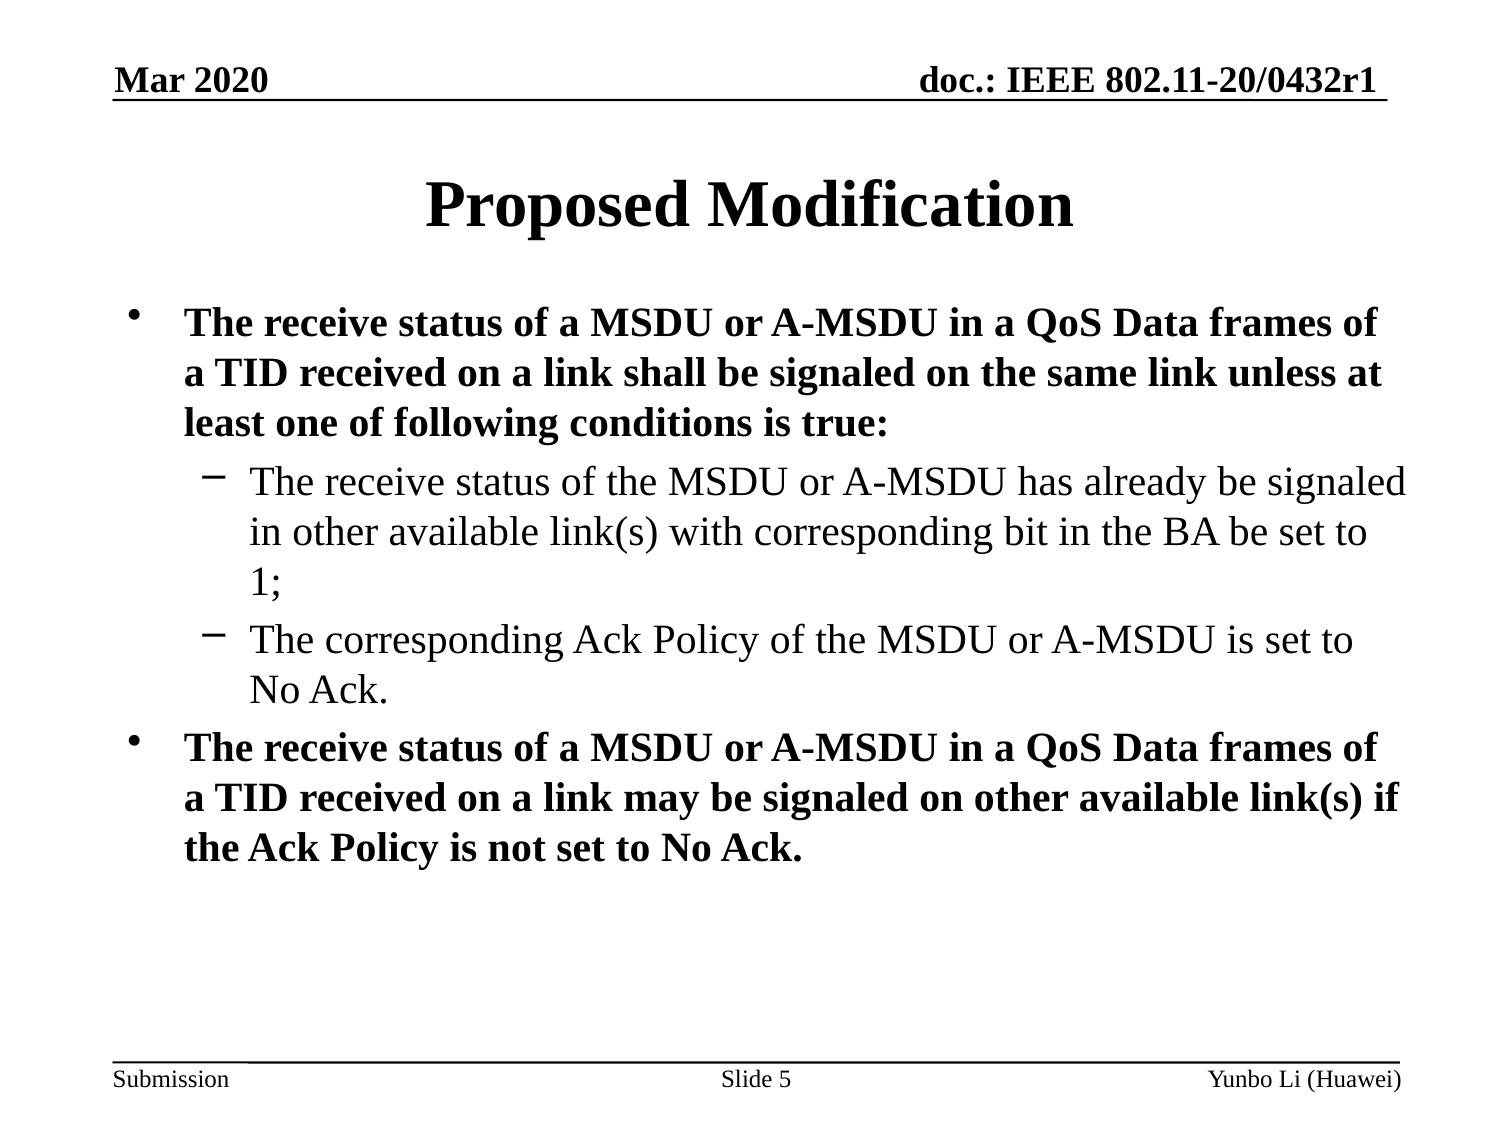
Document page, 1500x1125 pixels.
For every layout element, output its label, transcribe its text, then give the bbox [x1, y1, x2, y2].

footer Yunbo Li (Huawei) [1204, 1061, 1402, 1093]
slide_number Slide 5 [712, 1061, 800, 1093]
list The receive status of a MSDU or A-MSDU in a QoS Data frames of a TID received on a link shall be signaled on the same link unless at least one of following conditions is true: The receive status of the MSDU or A-MSDU has already be signaled in other available link(s) with corresponding bit in the BA be set to 1; The corresponding Ack Policy of the MSDU or A-MSDU is set to No Ack. The receive status of a MSDU or A-MSDU in a QoS Data frames of a TID received on a link may be signaled on other available link(s) if the Ack Policy is not set to No Ack. [112, 287, 1425, 1024]
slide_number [114, 54, 271, 101]
title Proposed Modification [112, 112, 1388, 288]
